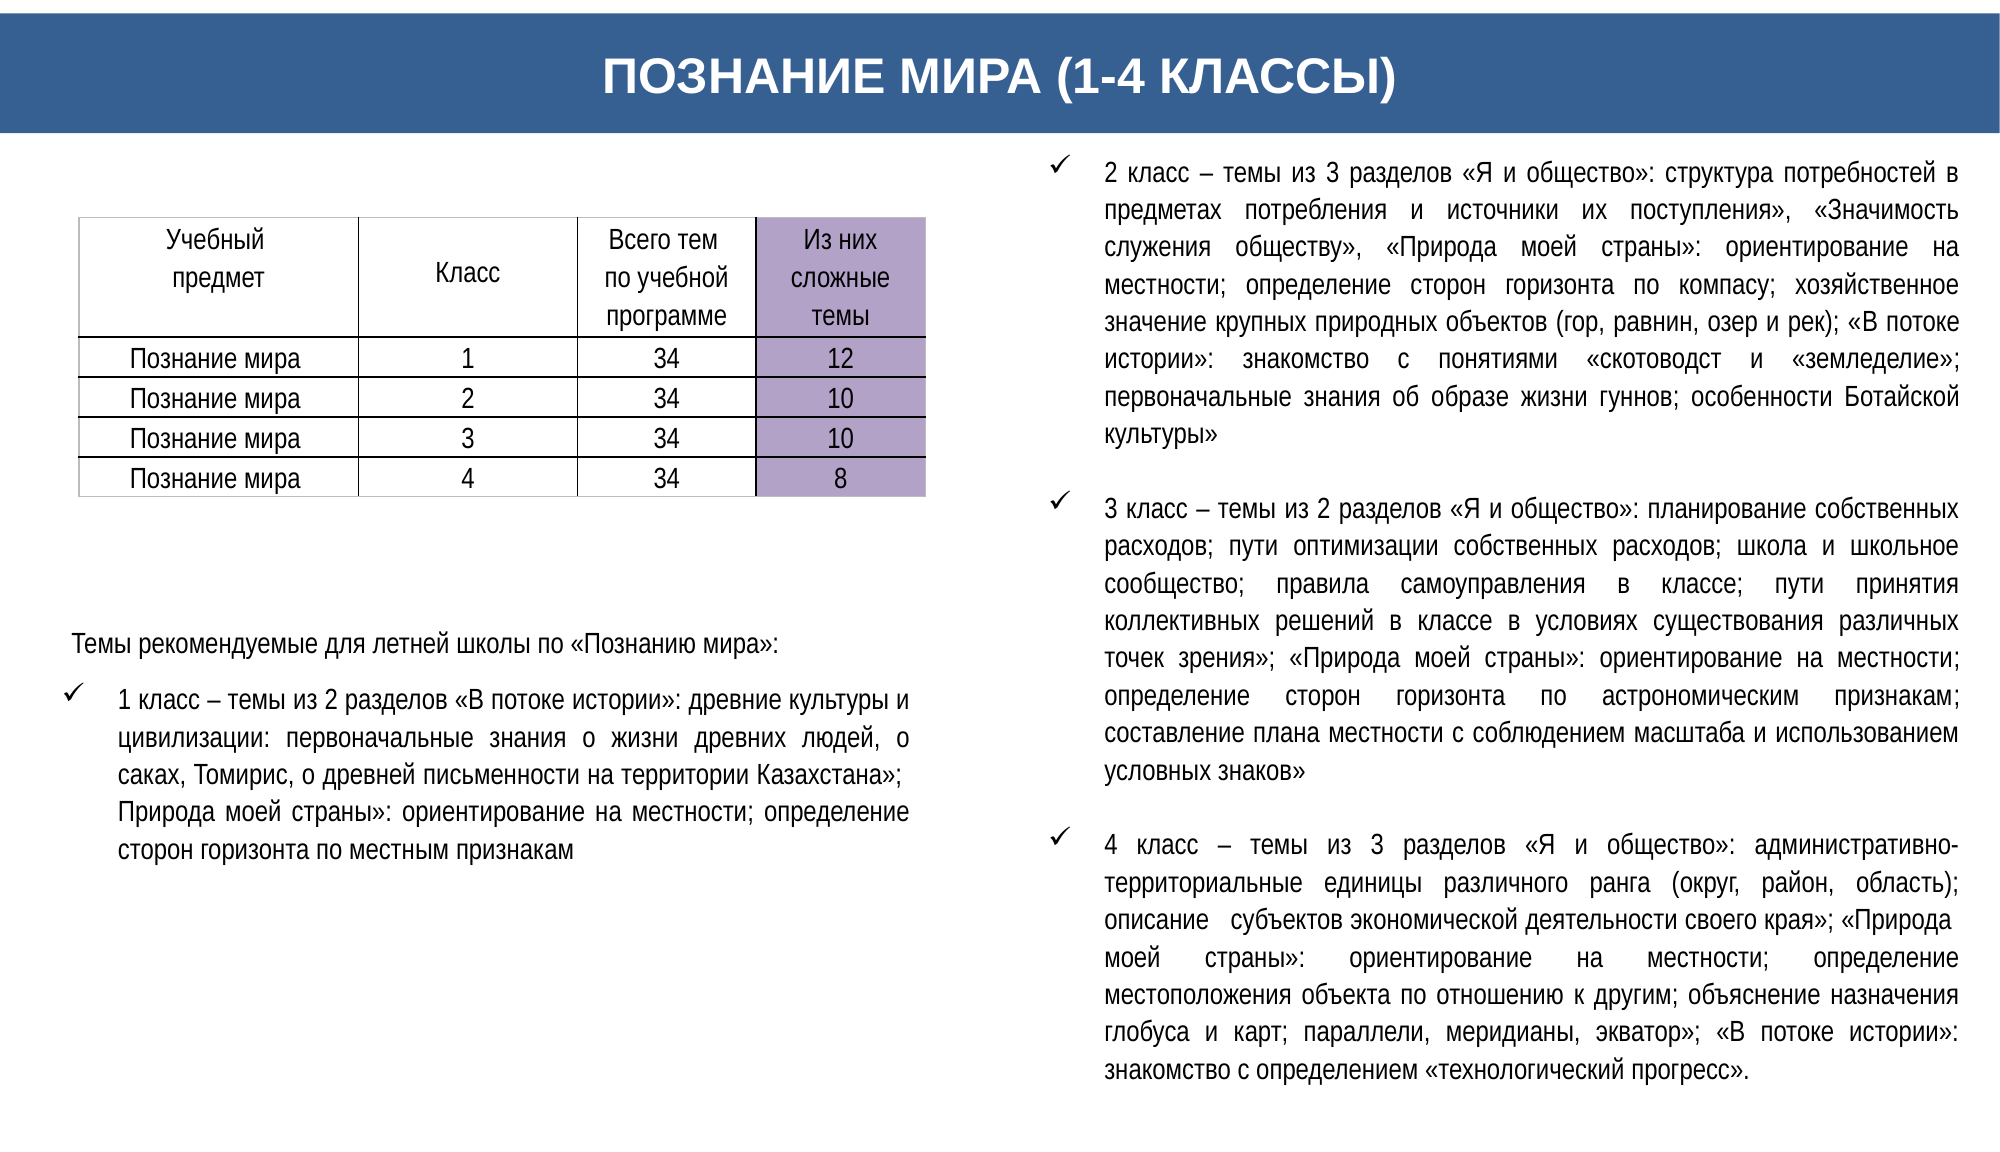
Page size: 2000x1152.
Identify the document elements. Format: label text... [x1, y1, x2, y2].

table_cell 34 [578, 338, 755, 376]
table_header Учебный предмет [80, 218, 358, 336]
table_cell Познание мира [80, 458, 358, 496]
table_cell 8 [757, 458, 925, 496]
table_cell Познание мира [80, 378, 358, 416]
table_header Из них сложные темы [757, 218, 925, 336]
table_cell 4 [359, 458, 577, 496]
table_cell Познание мира [80, 338, 358, 376]
table_cell 2 [359, 378, 577, 416]
table_cell 1 [359, 338, 577, 376]
table_cell 12 [757, 338, 925, 376]
table_cell 10 [757, 418, 925, 456]
table_cell Познание мира [80, 418, 358, 456]
table_cell 34 [578, 378, 755, 416]
text_box 2 класс – темы из 3 разделов «Я и общество»: структура потребностей в предметах потребления и источники их поступления», «Значимость служения обществу», «Природа моей страны»: ориентирование на местности; определение сторон горизонта по компасу; хозяйственное значение крупных природных объектов (гор, равнин, озер и рек); «В потоке истории»: знакомство с понятиями «скотоводст и «земледелие»; первоначальные знания об образе жизни гуннов; особенности Ботайской культуры» 3 класс – темы из 2 разделов «Я и общество»: планирование собственных расходов; пути оптимизации собственных расходов; школа и школьное сообщество; правила самоуправления в классе; пути принятия коллективных решений в классе в условиях существования различных точек зрения»; «Природа моей страны»: ориентирование на местности; определение сторон горизонта по астрономическим признакам; составление плана местности с соблюдением масштаба и использованием условных знаков» 4 класс – темы из 3 разделов «Я и общество»: административно-территориальные единицы различного ранга (округ, район, область); описание субъектов экономической деятельности своего края»; «Природа моей страны»: ориентирование на местности; определение местоположения объекта по отношению к другим; объяснение назначения глобуса и карт; параллели, меридианы, экватор»; «В потоке истории»: знакомство с определением «технологический прогресс». [1033, 143, 1975, 1093]
table_cell 34 [578, 418, 755, 456]
table_header Всего тем по учебной программе [578, 218, 755, 336]
text_box ПОЗНАНИЕ МИРА (1-4 КЛАССЫ) [0, 13, 2000, 134]
text_box Темы рекомендуемые для летней школы по «Познанию мира»: 1 класс – темы из 2 разделов «В потоке истории»: древние культуры и цивилизации: первоначальные знания о жизни древних людей, о саках, Томирис, о древней письменности на территории Казахстана»; Природа моей страны»: ориентирование на местности; определение сторон горизонта по местным признакам [46, 605, 926, 873]
table_header Класс [359, 218, 577, 336]
table_cell 3 [359, 418, 577, 456]
table_cell 10 [757, 378, 925, 416]
table_cell 34 [578, 458, 755, 496]
